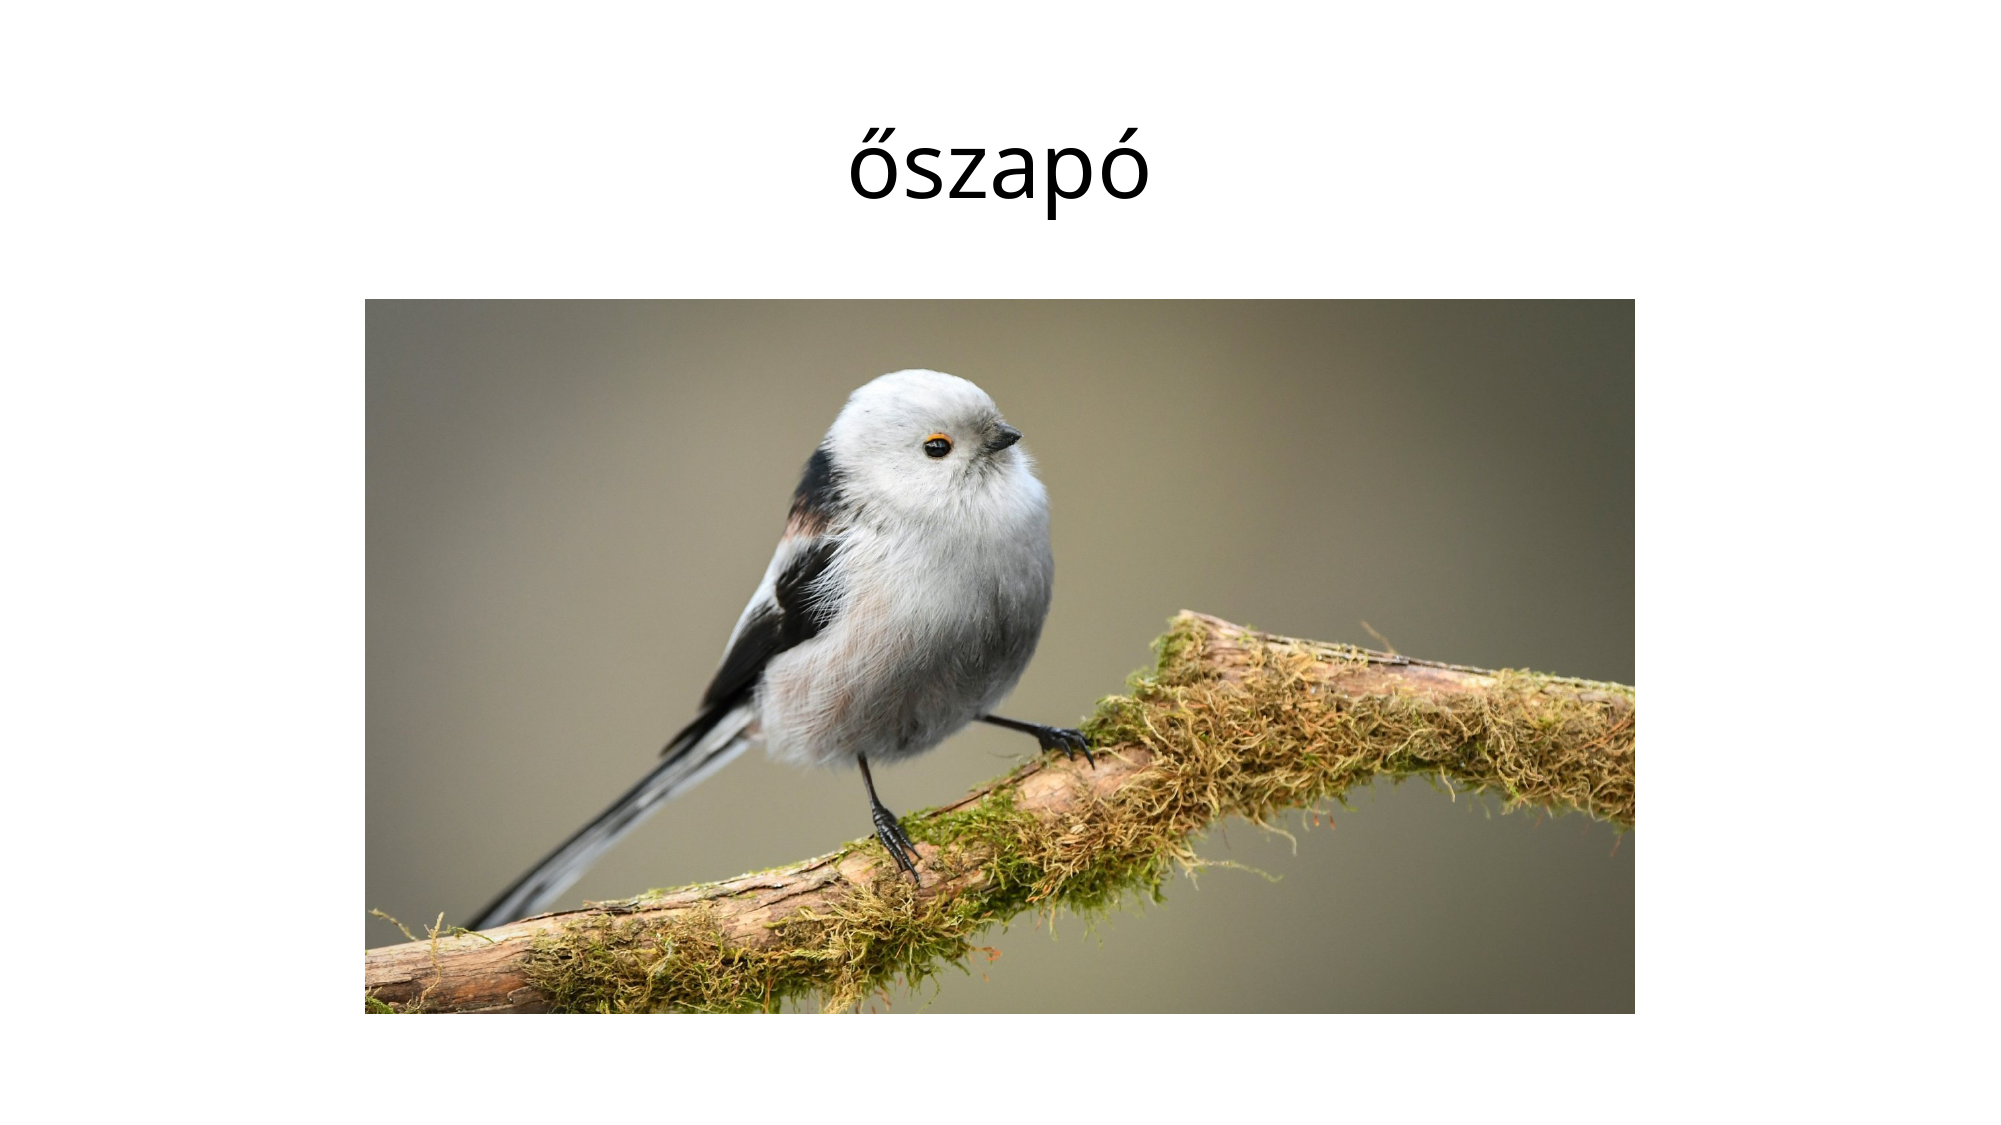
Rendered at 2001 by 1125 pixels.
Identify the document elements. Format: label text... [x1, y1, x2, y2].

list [365, 299, 1635, 1014]
title őszapó [137, 59, 1863, 278]
